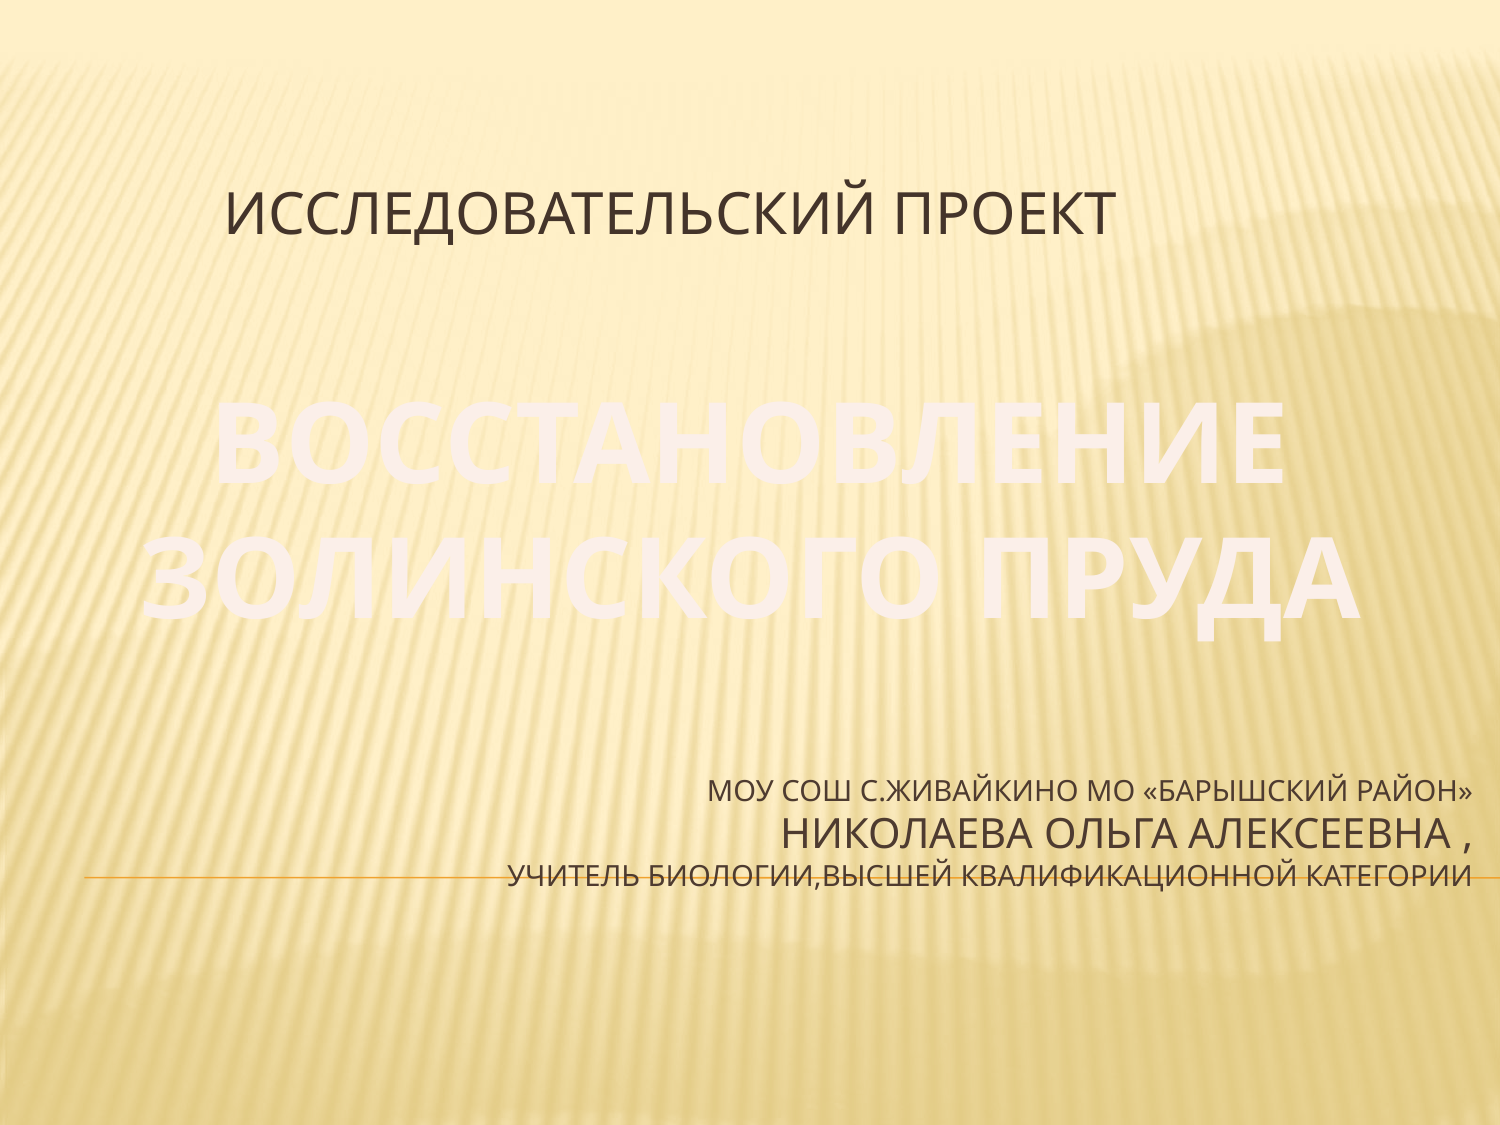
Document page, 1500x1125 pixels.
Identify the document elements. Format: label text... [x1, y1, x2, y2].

title МОУ СОШ с.Живайкино МО «Барышский район» Николаева Ольга Алексеевна , учитель биологии,Высшей квалификационной категории [100, 714, 1489, 997]
text_box ИССЛЕДОВАТЕЛЬСКИЙ ПРОЕКТ [209, 5, 1278, 254]
text_box ВОССТАНОВЛЕНИЕ ЗОЛИНСКОГО ПРУДА [0, 363, 1500, 649]
